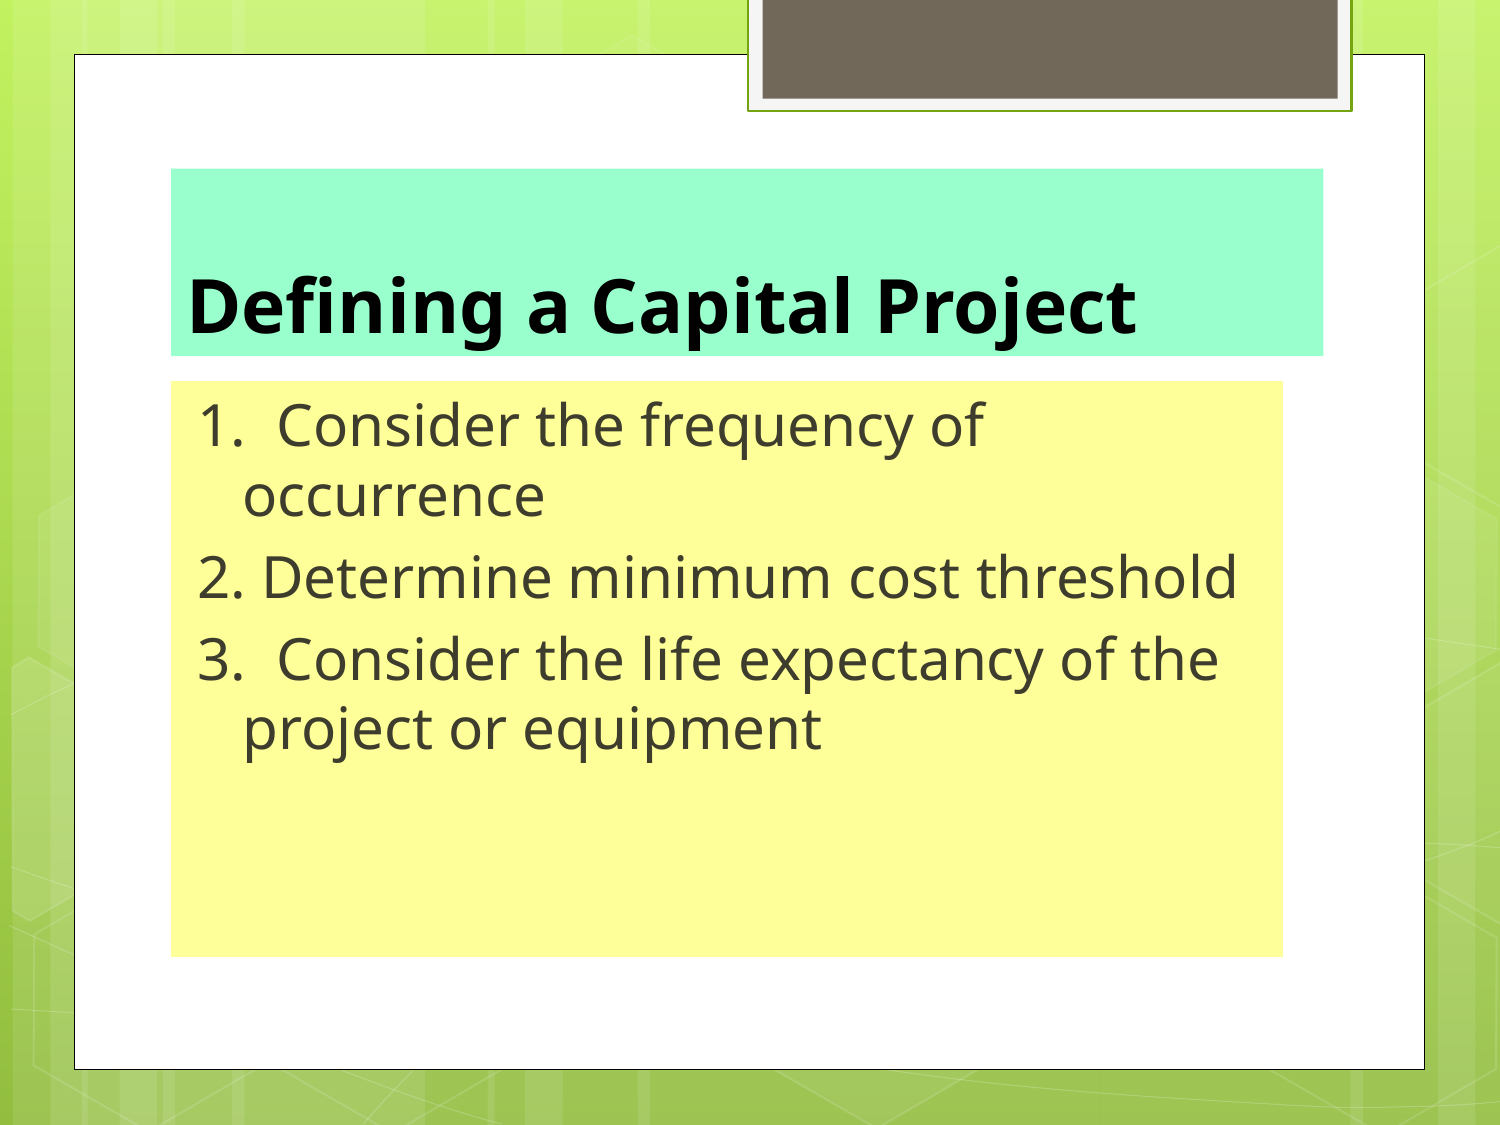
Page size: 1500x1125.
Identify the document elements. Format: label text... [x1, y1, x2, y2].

list 1. Consider the frequency of occurrence 2. Determine minimum cost threshold 3. Consider the life expectancy of the project or equipment [171, 381, 1283, 957]
title Defining a Capital Project [171, 168, 1324, 357]
